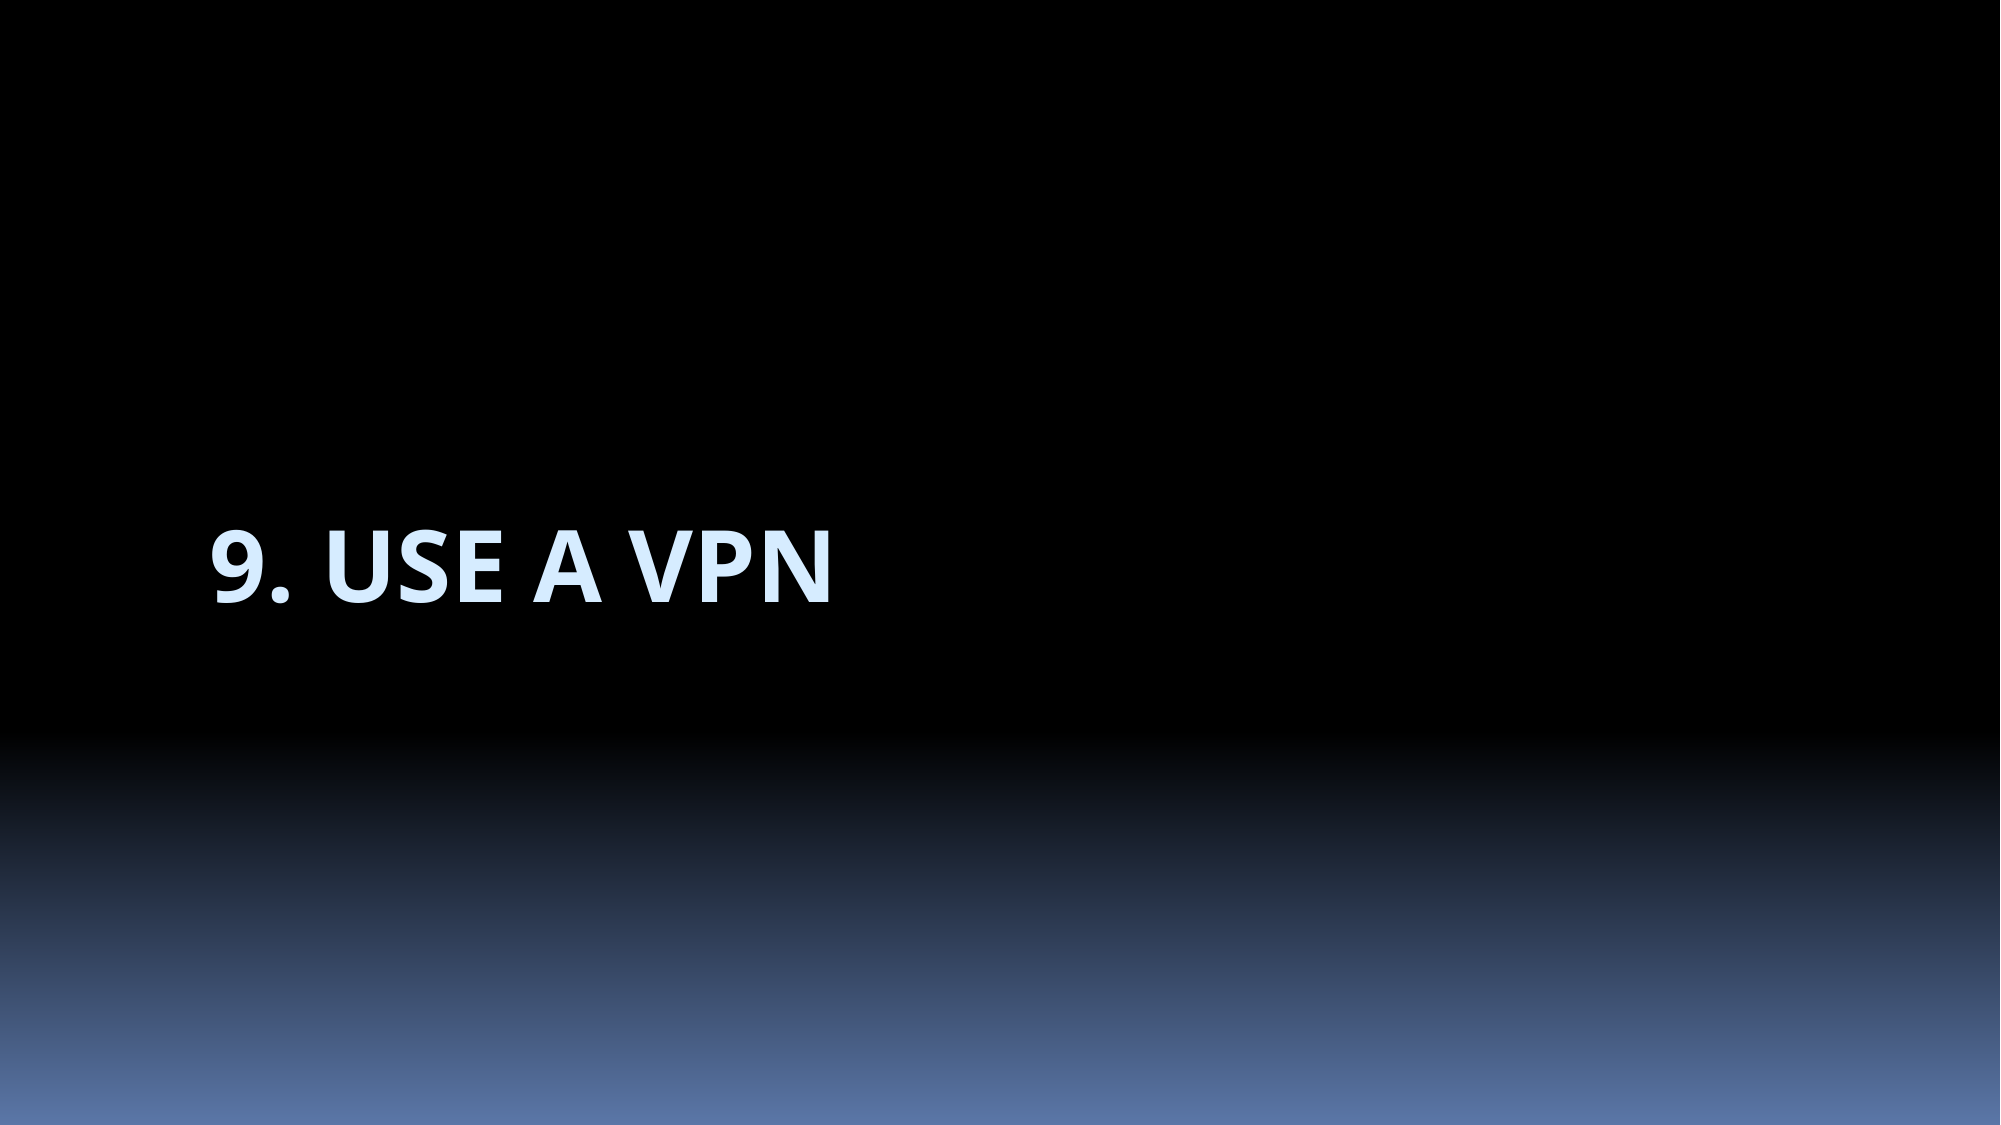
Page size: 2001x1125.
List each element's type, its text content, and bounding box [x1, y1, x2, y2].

title 9. USE A VPN [194, 400, 1895, 725]
